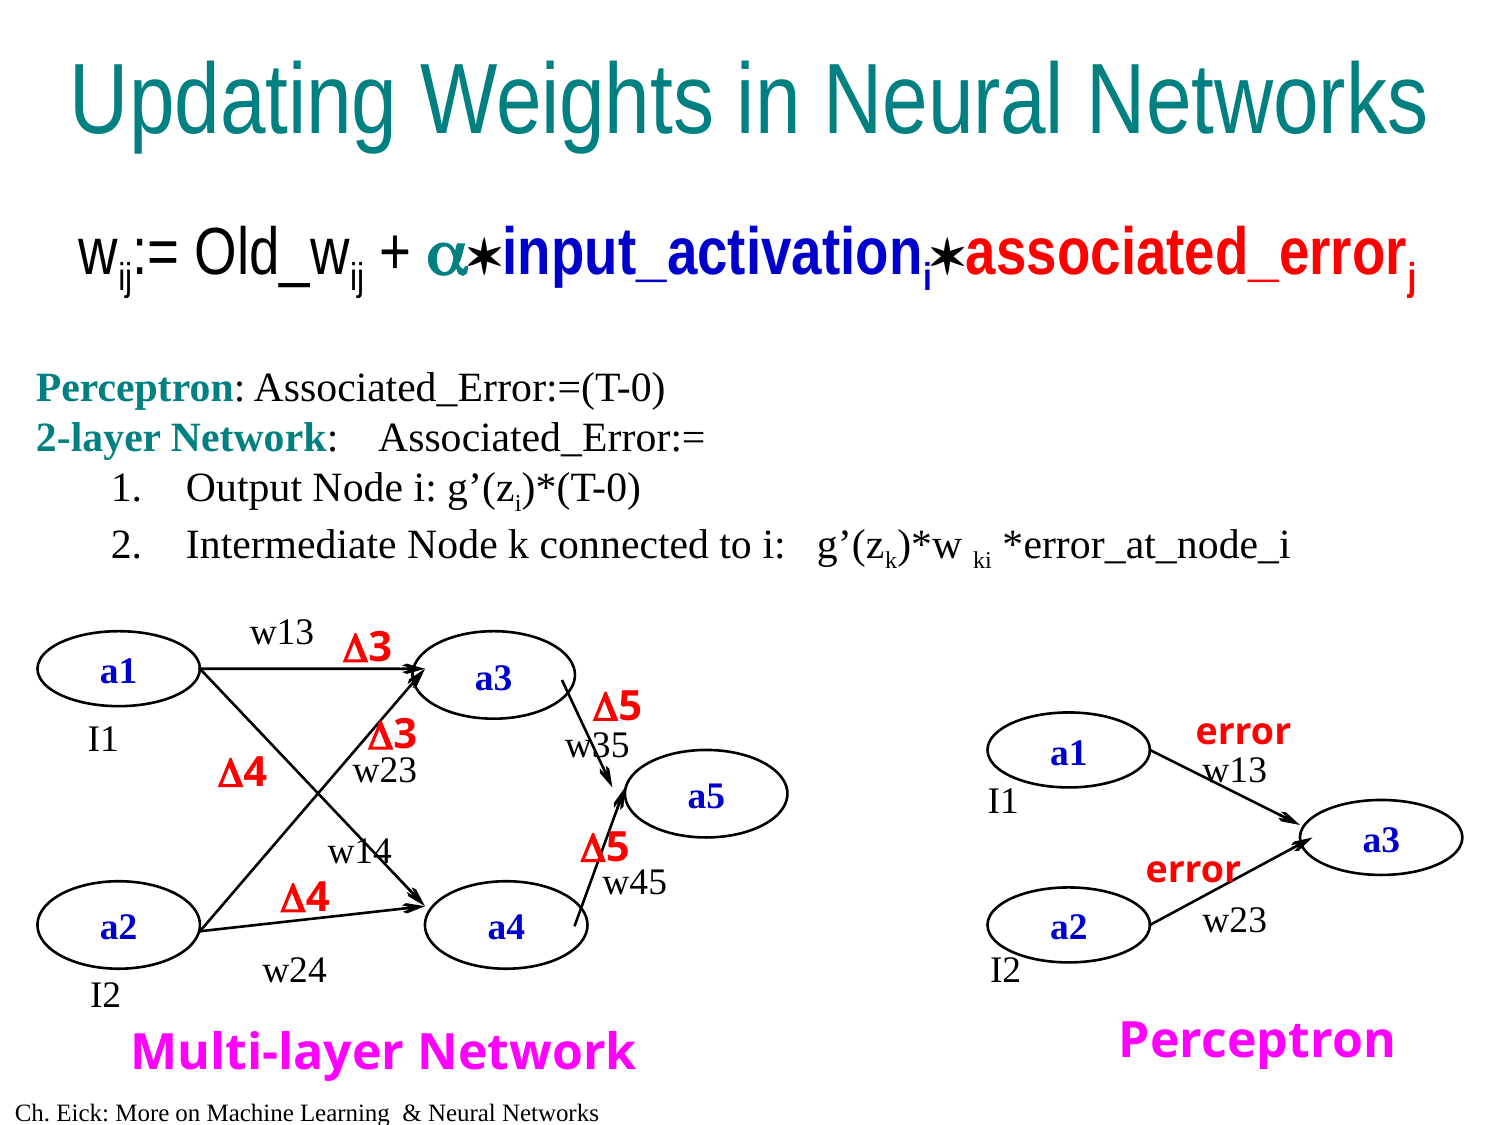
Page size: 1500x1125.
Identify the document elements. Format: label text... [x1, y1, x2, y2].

text_box [1257, 837, 1313, 868]
text_box Perceptron: Associated_Error:=(T-0) 2-layer Network: Associated_Error:= Output Node i: g’(zi)*(T-0) Intermediate Node k connected to i: g’(zk)*w ki *error_at_node_i [21, 352, 1306, 581]
text_box w13 [235, 599, 330, 660]
text_box w23 [337, 737, 432, 798]
text_box D3 [353, 699, 433, 765]
text_box w23 [1187, 887, 1282, 948]
text_box [408, 664, 424, 673]
text_box [612, 787, 625, 812]
text_box w13 [1187, 760, 1282, 798]
text_box a4 [424, 881, 588, 969]
text_box a1 [37, 631, 200, 706]
text_box w45 [587, 849, 682, 910]
text_box Perceptron [1104, 999, 1411, 1075]
text_box w35 [550, 712, 645, 773]
text_box a2 [987, 887, 1150, 963]
text_box I1 [972, 768, 1034, 829]
text_box w14 [312, 818, 407, 879]
text_box a3 [414, 631, 575, 719]
text_box a5 [625, 749, 788, 838]
text_box D5 [578, 671, 658, 736]
text_box I2 [975, 937, 1037, 998]
text_box I2 [75, 962, 137, 1023]
title Updating Weights in Neural Networks [37, 0, 1463, 188]
text_box [1245, 798, 1300, 826]
text_box [601, 773, 613, 788]
text_box Multi-layer Network [115, 1012, 653, 1088]
text_box D4 [203, 737, 283, 803]
text_box wij:= Old_wij + a*input_activationi*associated_errorj [64, 200, 1432, 306]
text_box D3 [327, 612, 408, 678]
text_box D5 [565, 812, 645, 878]
text_box error [1180, 699, 1307, 760]
text_box I1 [72, 706, 134, 766]
text_box a3 [1299, 799, 1463, 875]
text_box [345, 903, 425, 916]
text_box error [1130, 837, 1257, 898]
text_box a1 [987, 712, 1150, 788]
text_box w24 [247, 937, 342, 998]
text_box [398, 668, 425, 699]
text_box a2 [37, 881, 200, 968]
text_box a3 [412, 670, 421, 677]
text_box D4 [265, 862, 345, 928]
text_box [399, 879, 425, 906]
